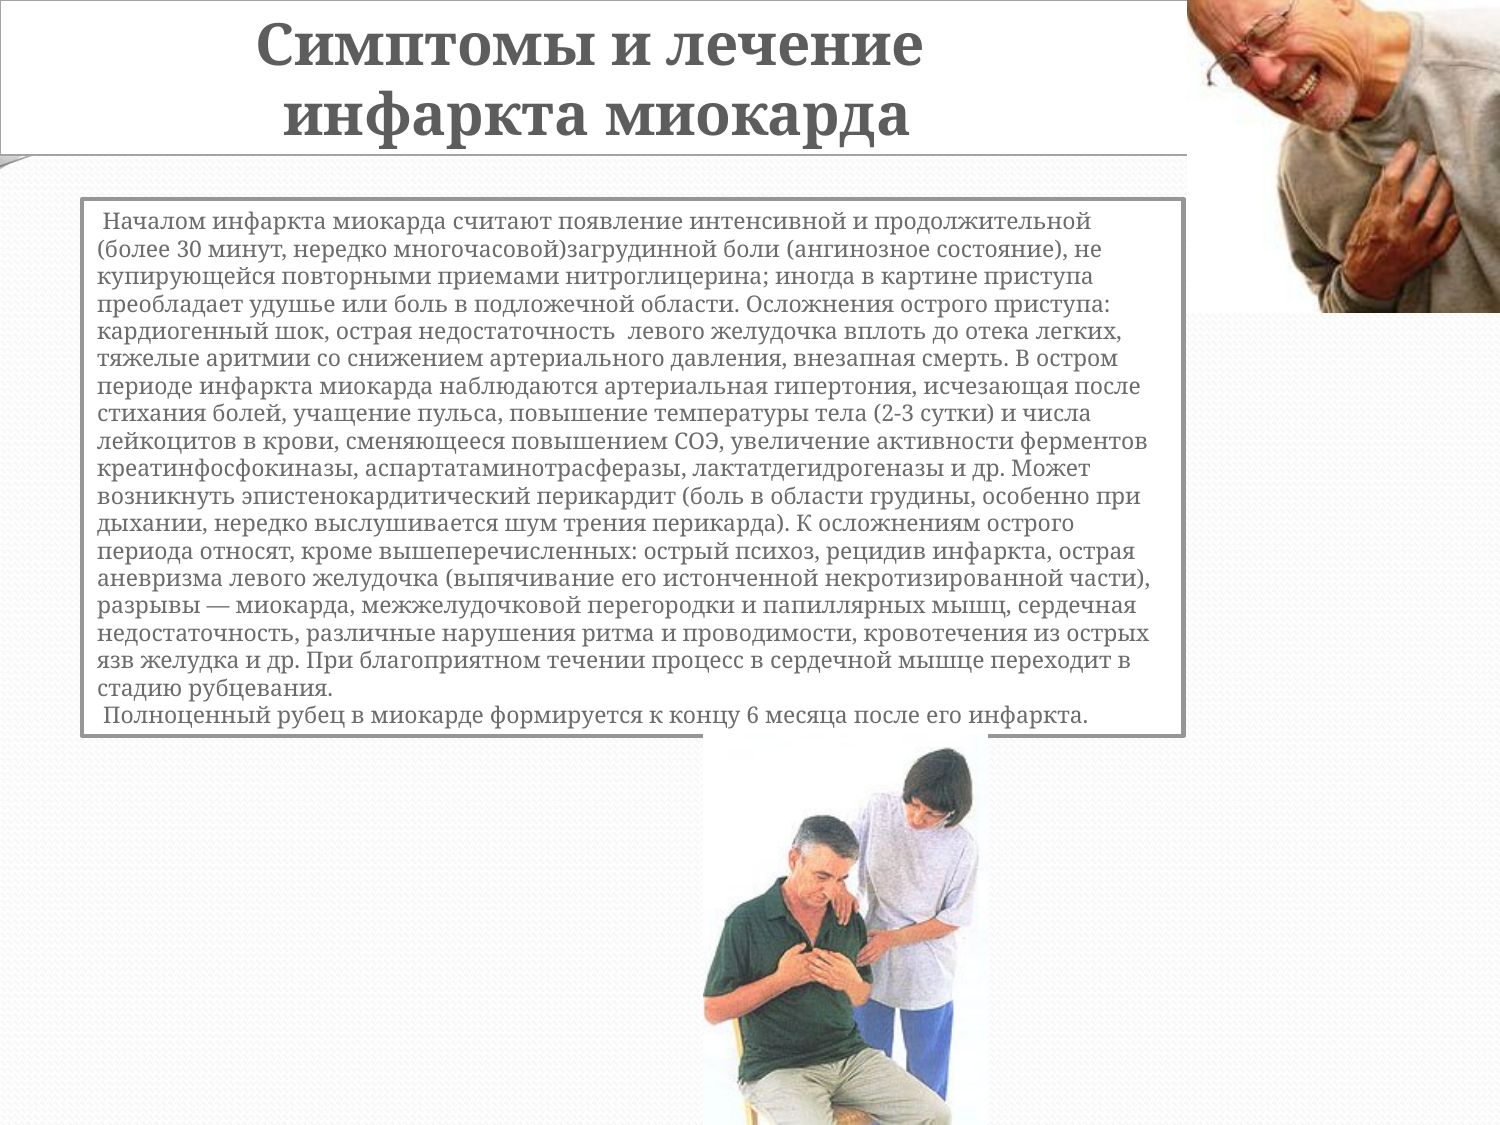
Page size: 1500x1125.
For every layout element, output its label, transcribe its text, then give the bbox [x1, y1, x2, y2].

picture [1187, 0, 1500, 313]
text_box Симптомы и лечение инфаркта миокарда [0, 0, 1185, 156]
picture [702, 734, 988, 1125]
text_box Началом инфаркта миокарда считают появление интенсивной и продолжительной (более 30 минут, нередко многочасовой)загрудинной боли (ангинозное состояние), не купирующейся повторными приемами нитроглицерина; иногда в картине приступа преобладает удушье или боль в подложечной области. Осложнения острого приступа: кардиогенный шок, острая недостаточность левого желудочка вплоть до отека легких, тяжелые аритмии со снижением артериального давления, внезапная смерть. В остром периоде инфаркта миокарда наблюдаются артериальная гипертония, исчезающая после стихания болей, учащение пульса, повышение температуры тела (2-3 сутки) и числа лейкоцитов в крови, сменяющееся повышением СОЭ, увеличение активности ферментов креатинфосфокиназы, аспартатаминотрасферазы, лактатдегидрогеназы и др. Может возникнуть эпистенокардитический перикардит (боль в области грудины, особенно при дыхании, нередко выслушивается шум трения перикарда). К осложнениям острого периода относят, кроме вышеперечисленных: острый психоз, рецидив инфаркта, острая аневризма левого желудочка (выпячивание его истонченной некротизированной части), разрывы — миокарда, межжелудочковой перегородки и папиллярных мышц, сердечная недостаточность, различные нарушения ритма и проводимости, кровотечения из острых язв желудка и др. При благоприятном течении процесс в сердечной мышце переходит в стадию рубцевания. Полноценный рубец в миокарде формируется к концу 6 месяца после его инфаркта. [80, 197, 1186, 738]
